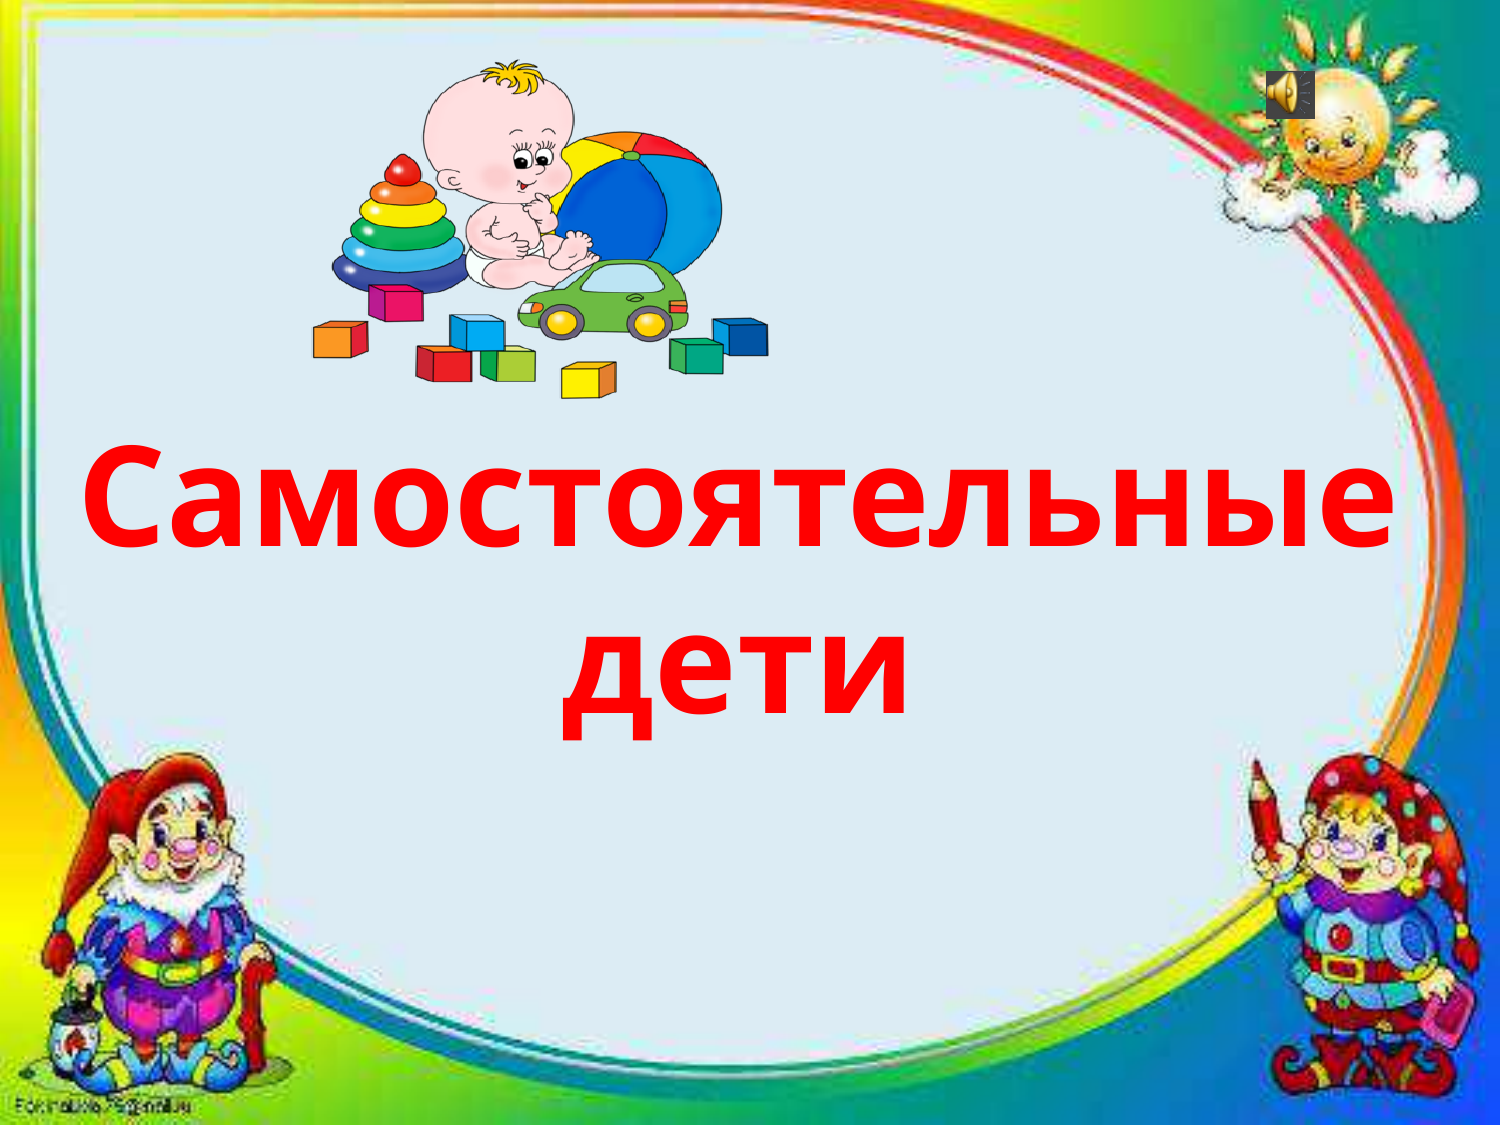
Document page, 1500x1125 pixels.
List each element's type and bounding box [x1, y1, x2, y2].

list [0, 0, 1500, 1125]
picture [304, 46, 774, 415]
picture [1265, 70, 1316, 121]
